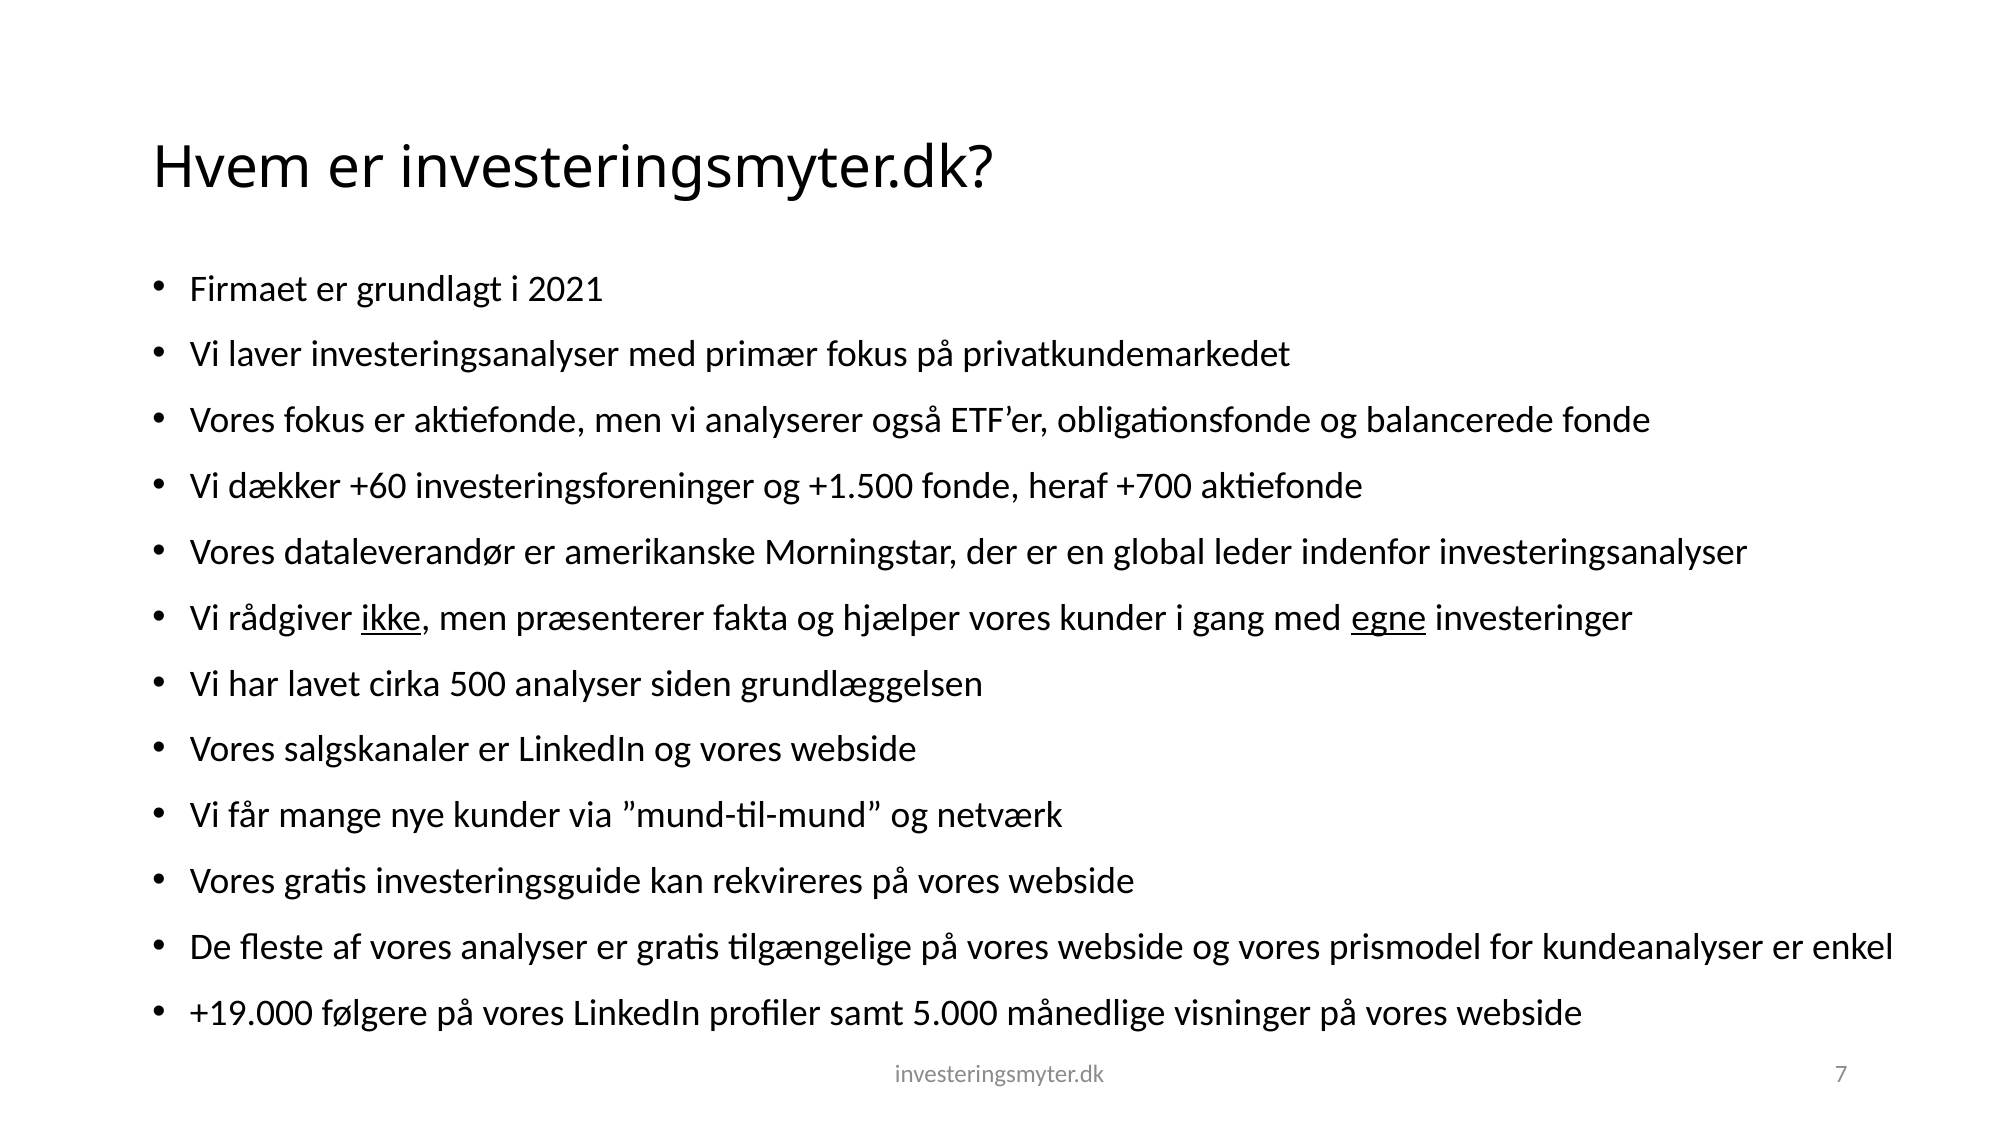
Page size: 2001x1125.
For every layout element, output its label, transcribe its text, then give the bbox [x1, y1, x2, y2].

list Firmaet er grundlagt i 2021 Vi laver investeringsanalyser med primær fokus på privatkundemarkedet Vores fokus er aktiefonde, men vi analyserer også ETF’er, obligationsfonde og balancerede fonde Vi dækker +60 investeringsforeninger og +1.500 fonde, heraf +700 aktiefonde Vores dataleverandør er amerikanske Morningstar, der er en global leder indenfor investeringsanalyser Vi rådgiver ikke, men præsenterer fakta og hjælper vores kunder i gang med egne investeringer Vi har lavet cirka 500 analyser siden grundlæggelsen Vores salgskanaler er LinkedIn og vores webside Vi får mange nye kunder via ”mund-til-mund” og netværk Vores gratis investeringsguide kan rekvireres på vores webside De fleste af vores analyser er gratis tilgængelige på vores webside og vores prismodel for kundeanalyser er enkel +19.000 følgere på vores LinkedIn profiler samt 5.000 månedlige visninger på vores webside [137, 256, 1956, 1116]
footer investeringsmyter.dk [662, 1042, 1338, 1103]
title Hvem er investeringsmyter.dk? [137, 59, 1863, 278]
slide_number 7 [1412, 1042, 1863, 1103]
